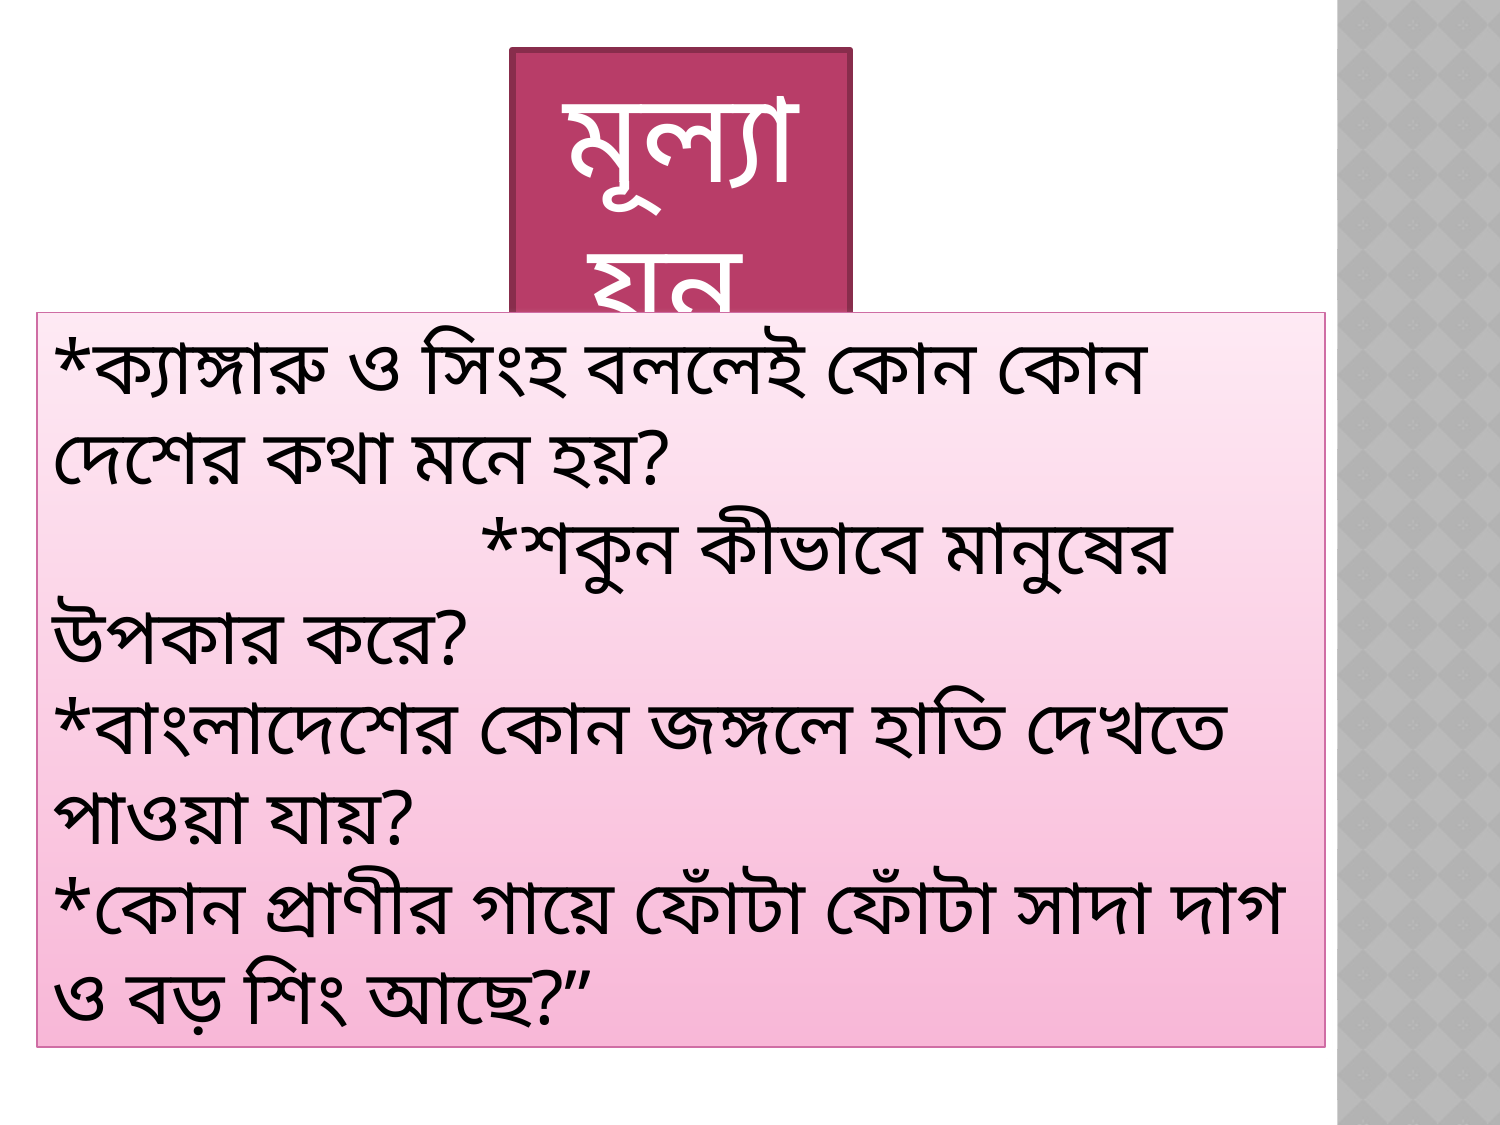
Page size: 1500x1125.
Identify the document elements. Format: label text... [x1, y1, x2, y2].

text_box মূল্যায়ন [509, 47, 853, 310]
text_box *ক্যাঙ্গারু ও সিংহ বললেই কোন কোন দেশের কথা মনে হয়? *শকুন কীভাবে মানুষের উপকার করে? *বাংলাদেশের কোন জঙ্গলে হাতি দেখতে পাওয়া যায়? *কোন প্রাণীর গায়ে ফোঁটা ফোঁটা সাদা দাগ ও বড় শিং আছে?” [36, 312, 1326, 1048]
